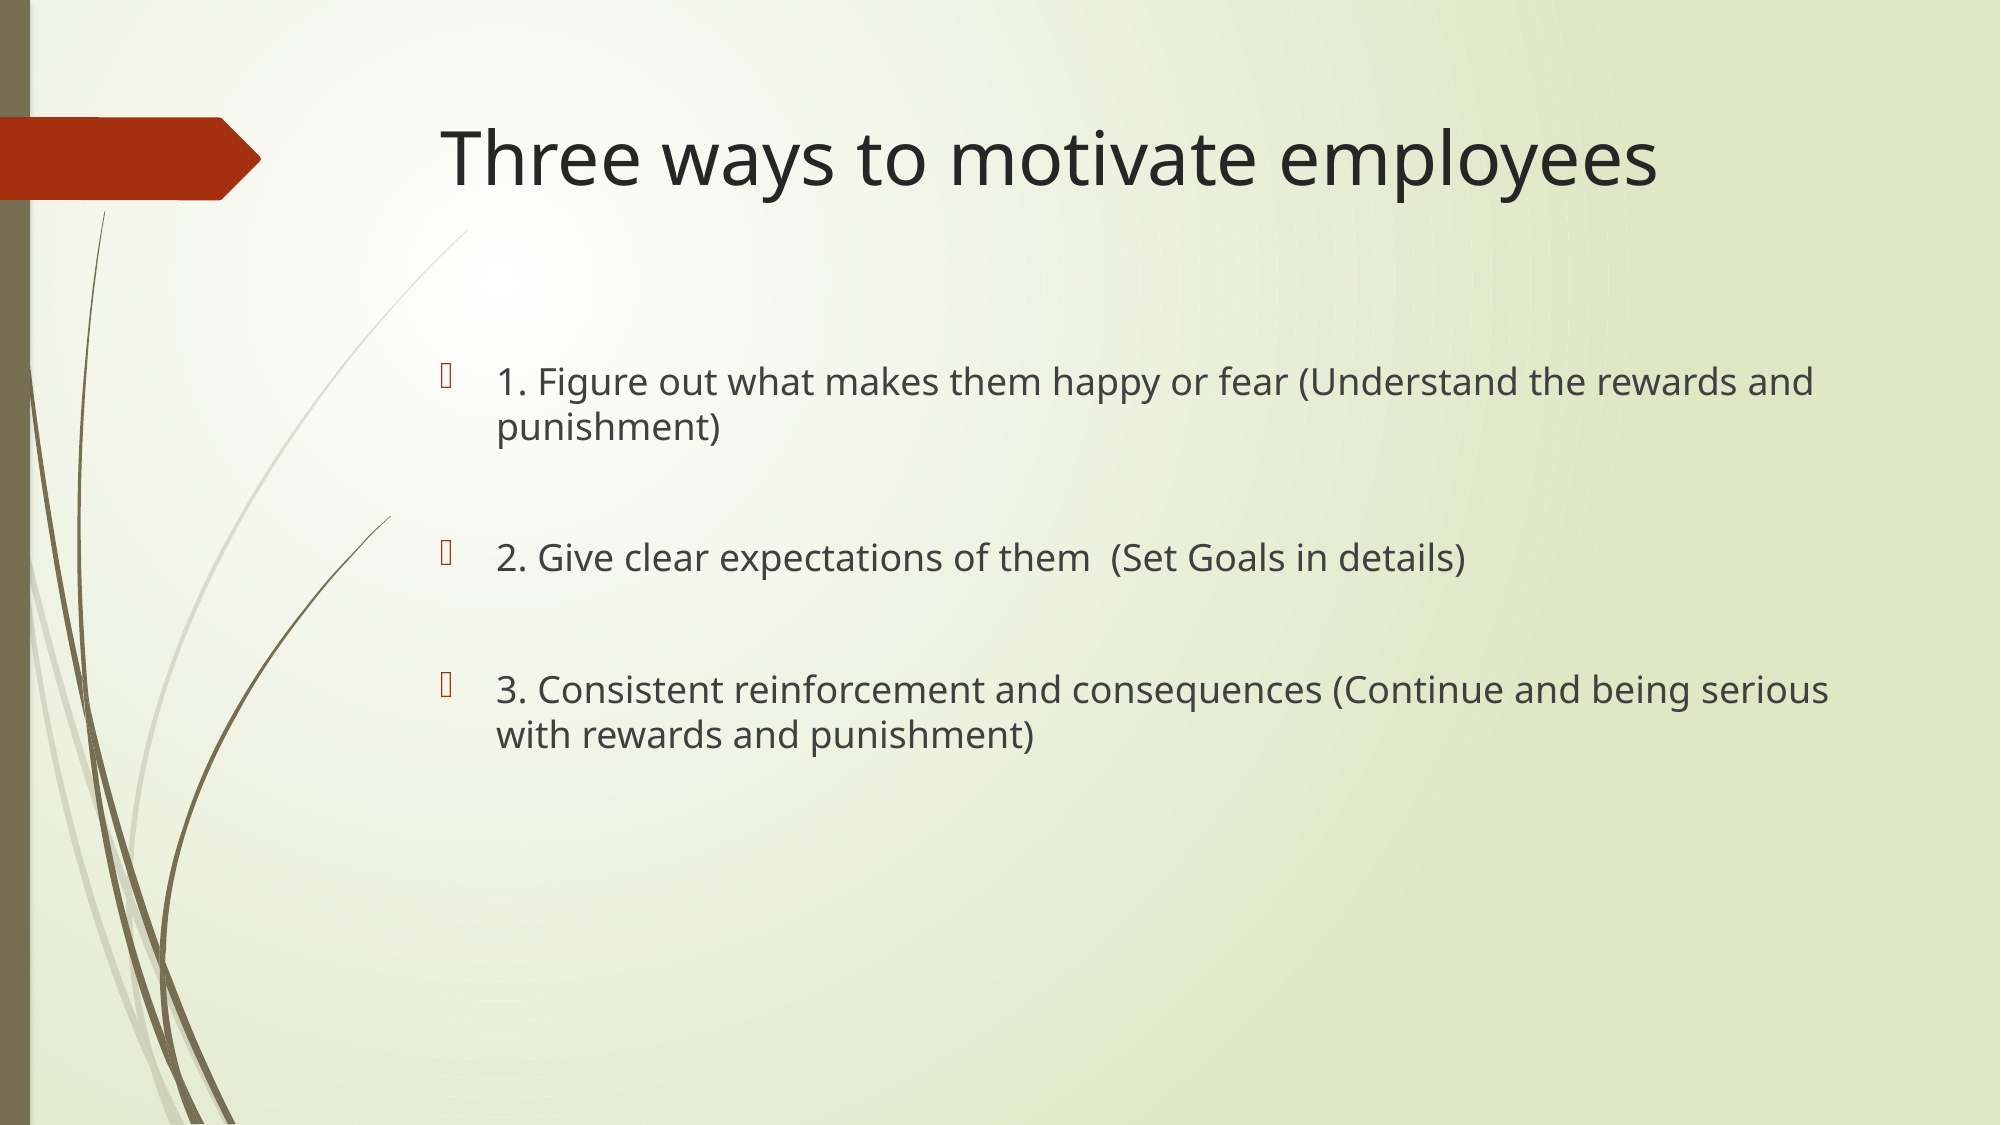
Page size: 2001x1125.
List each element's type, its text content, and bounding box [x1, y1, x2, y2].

list 1. Figure out what makes them happy or fear (Understand the rewards and punishment) 2. Give clear expectations of them (Set Goals in details) 3. Consistent reinforcement and consequences (Continue and being serious with rewards and punishment) [424, 350, 1888, 970]
title Three ways to motivate employees [425, 102, 1888, 313]
